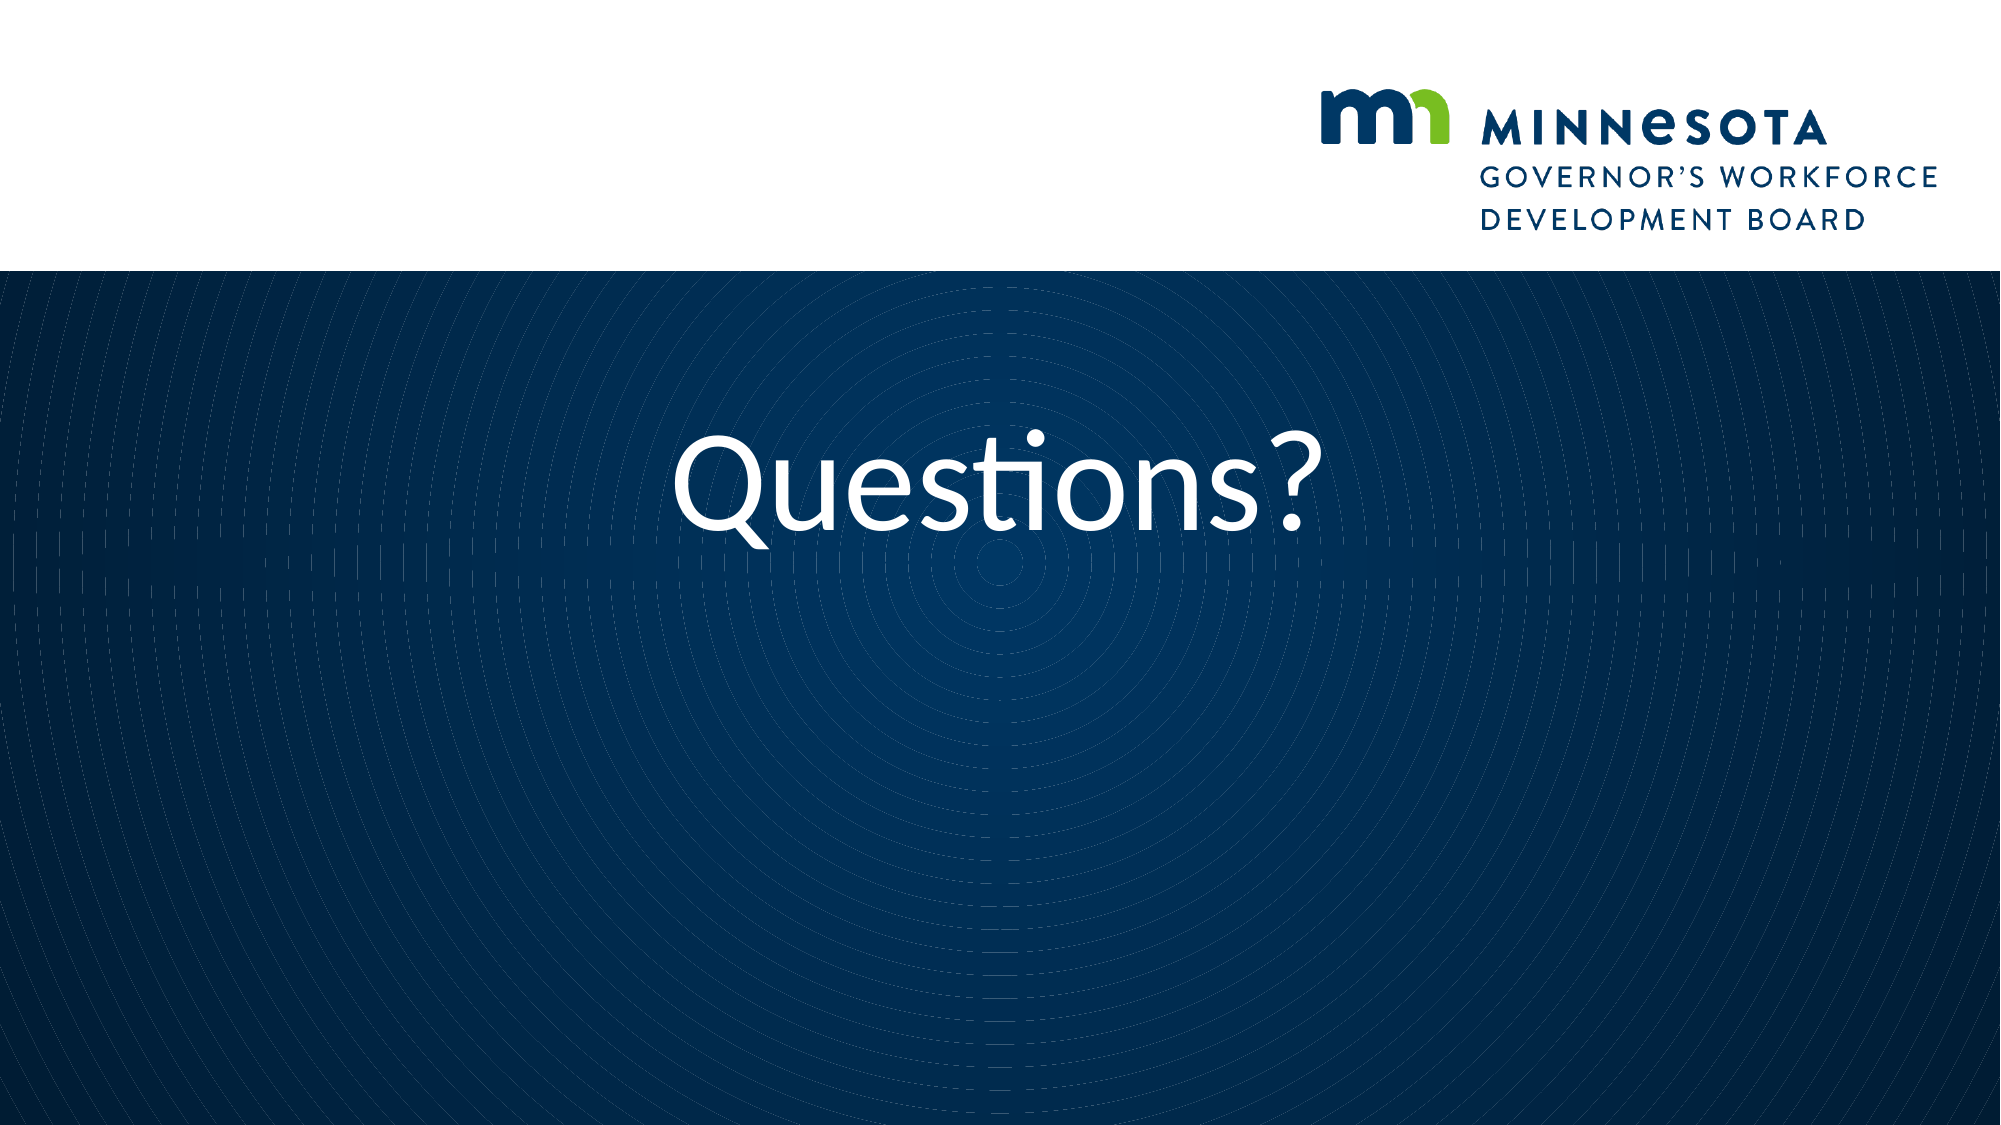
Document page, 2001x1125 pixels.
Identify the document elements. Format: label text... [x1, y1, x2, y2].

title Questions? [137, 362, 1863, 605]
picture [1321, 89, 1952, 241]
